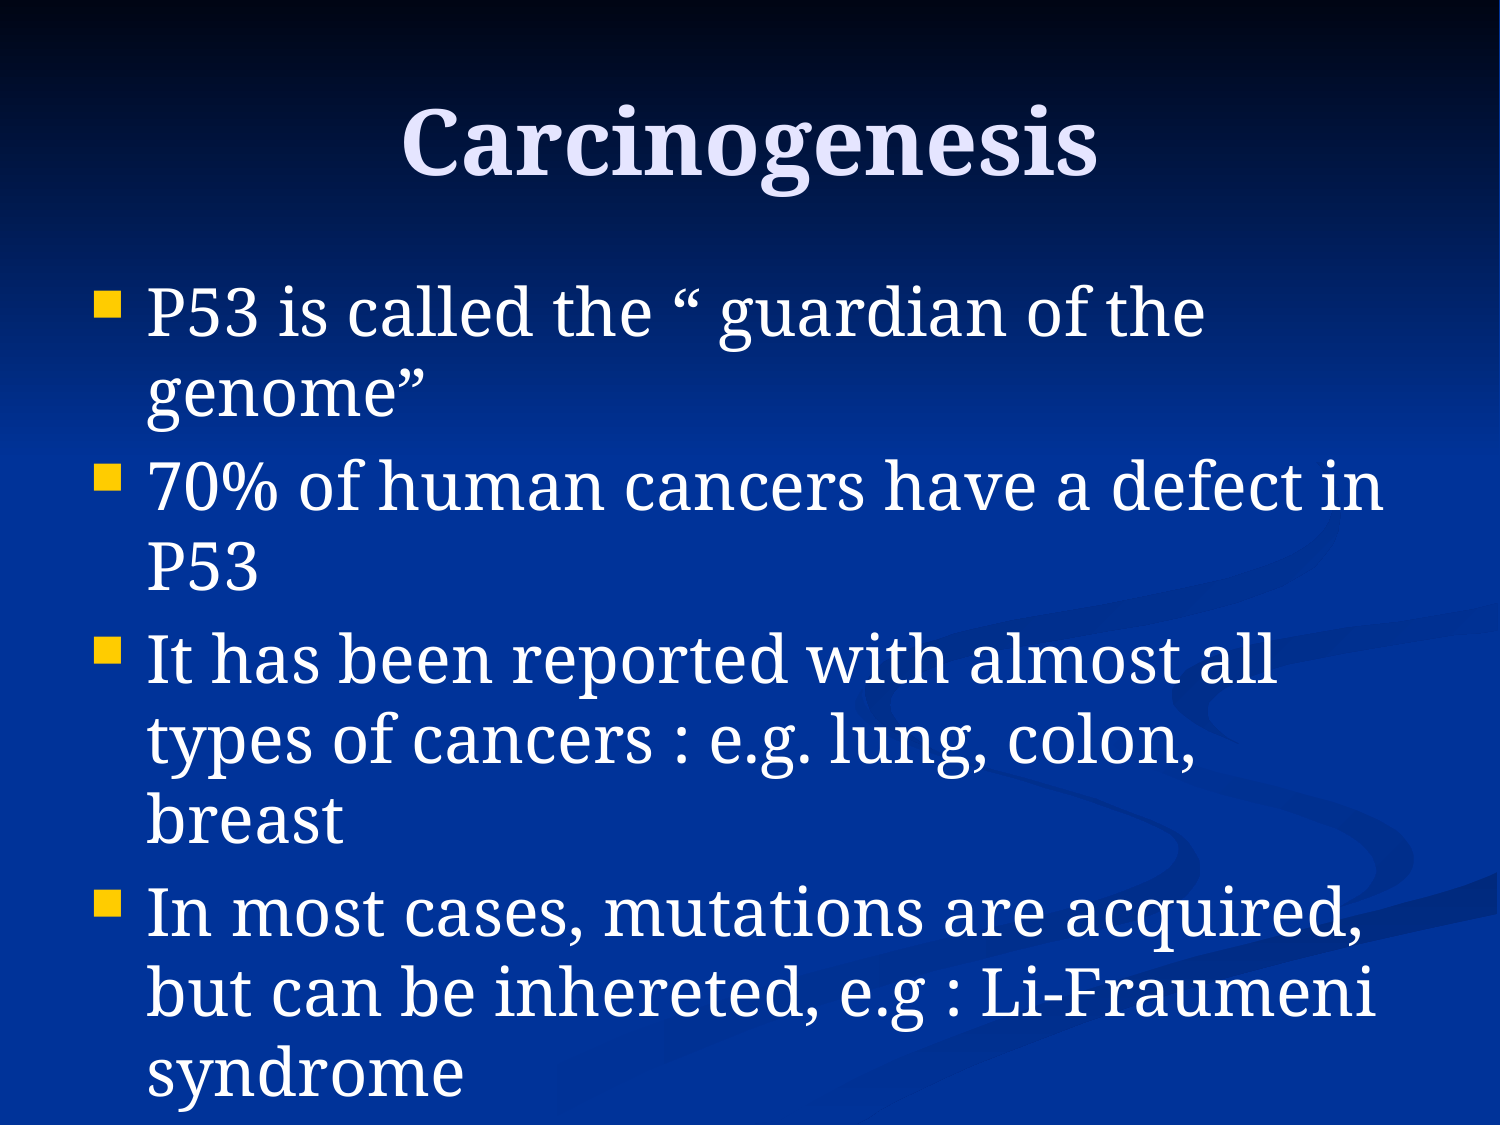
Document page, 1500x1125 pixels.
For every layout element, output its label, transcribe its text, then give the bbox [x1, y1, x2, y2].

title Carcinogenesis [74, 44, 1426, 233]
list P53 is called the “ guardian of the genome” 70% of human cancers have a defect in P53 It has been reported with almost all types of cancers : e.g. lung, colon, breast In most cases, mutations are acquired, but can be inhereted, e.g : Li-Fraumeni syndrome [74, 262, 1426, 1006]
